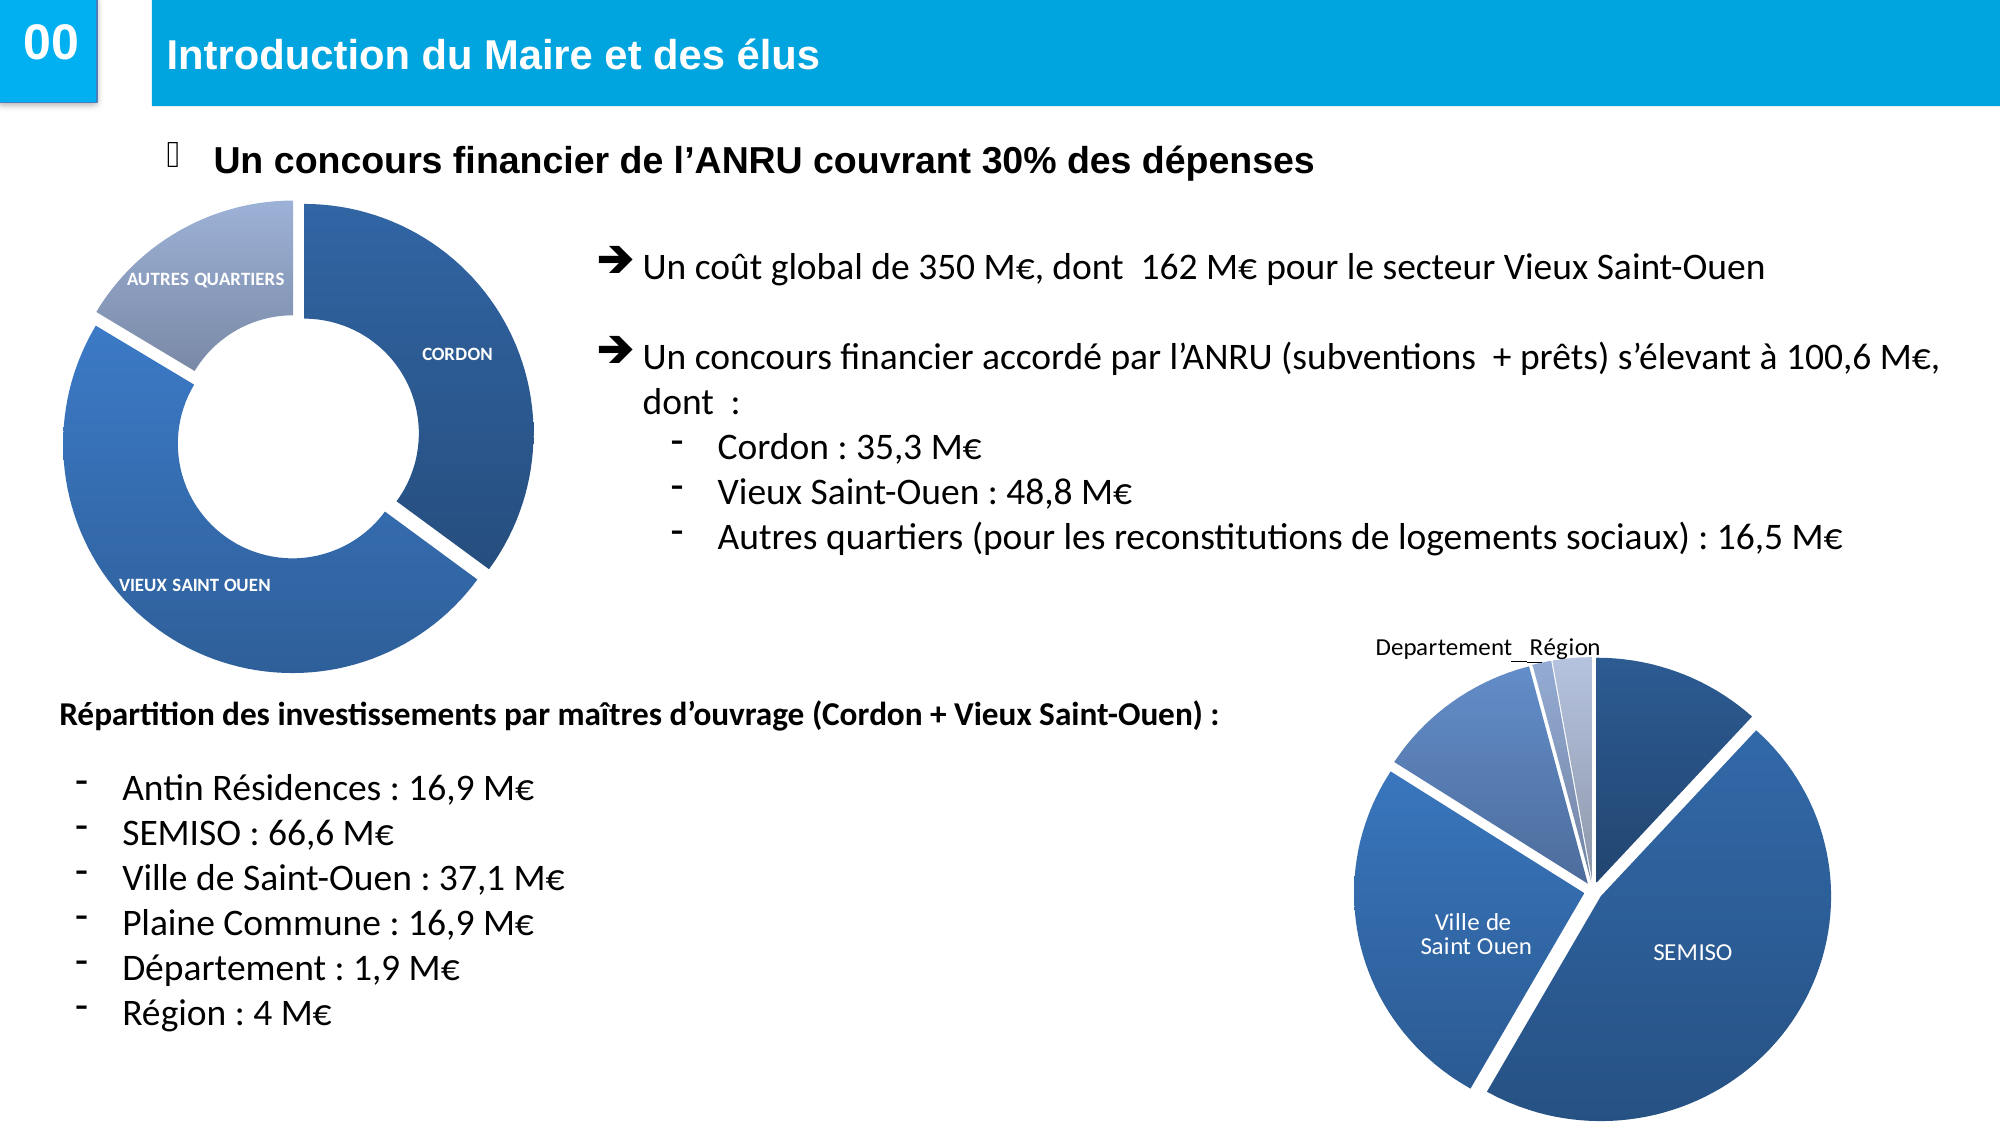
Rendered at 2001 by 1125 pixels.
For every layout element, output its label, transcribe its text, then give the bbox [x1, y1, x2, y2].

text_box Un coût global de 350 M€, dont 162 M€ pour le secteur Vieux Saint-Ouen Un concours financier accordé par l’ANRU (subventions + prêts) s’élevant à 100,6 M€, dont : Cordon : 35,3 M€ Vieux Saint-Ouen : 48,8 M€ Autres quartiers (pour les reconstitutions de logements sociaux) : 16,5 M€ [698, 234, 1981, 565]
text_box [0, 0, 98, 103]
text_box Introduction du Maire et des élus [151, 0, 2000, 107]
chart [1107, 624, 2000, 1125]
text_box 00 [3, 9, 100, 97]
text_box Un concours financier de l’ANRU couvrant 30% des dépenses [151, 129, 1439, 189]
chart [0, 189, 694, 685]
text_box Antin Résidences : 16,9 M€ SEMISO : 66,6 M€ Ville de Saint-Ouen : 37,1 M€ Plaine Commune : 16,9 M€ Département : 1,9 M€ Région : 4 M€ [60, 755, 677, 1040]
text_box Répartition des investissements par maîtres d’ouvrage (Cordon + Vieux Saint-Ouen) : [44, 684, 1102, 739]
